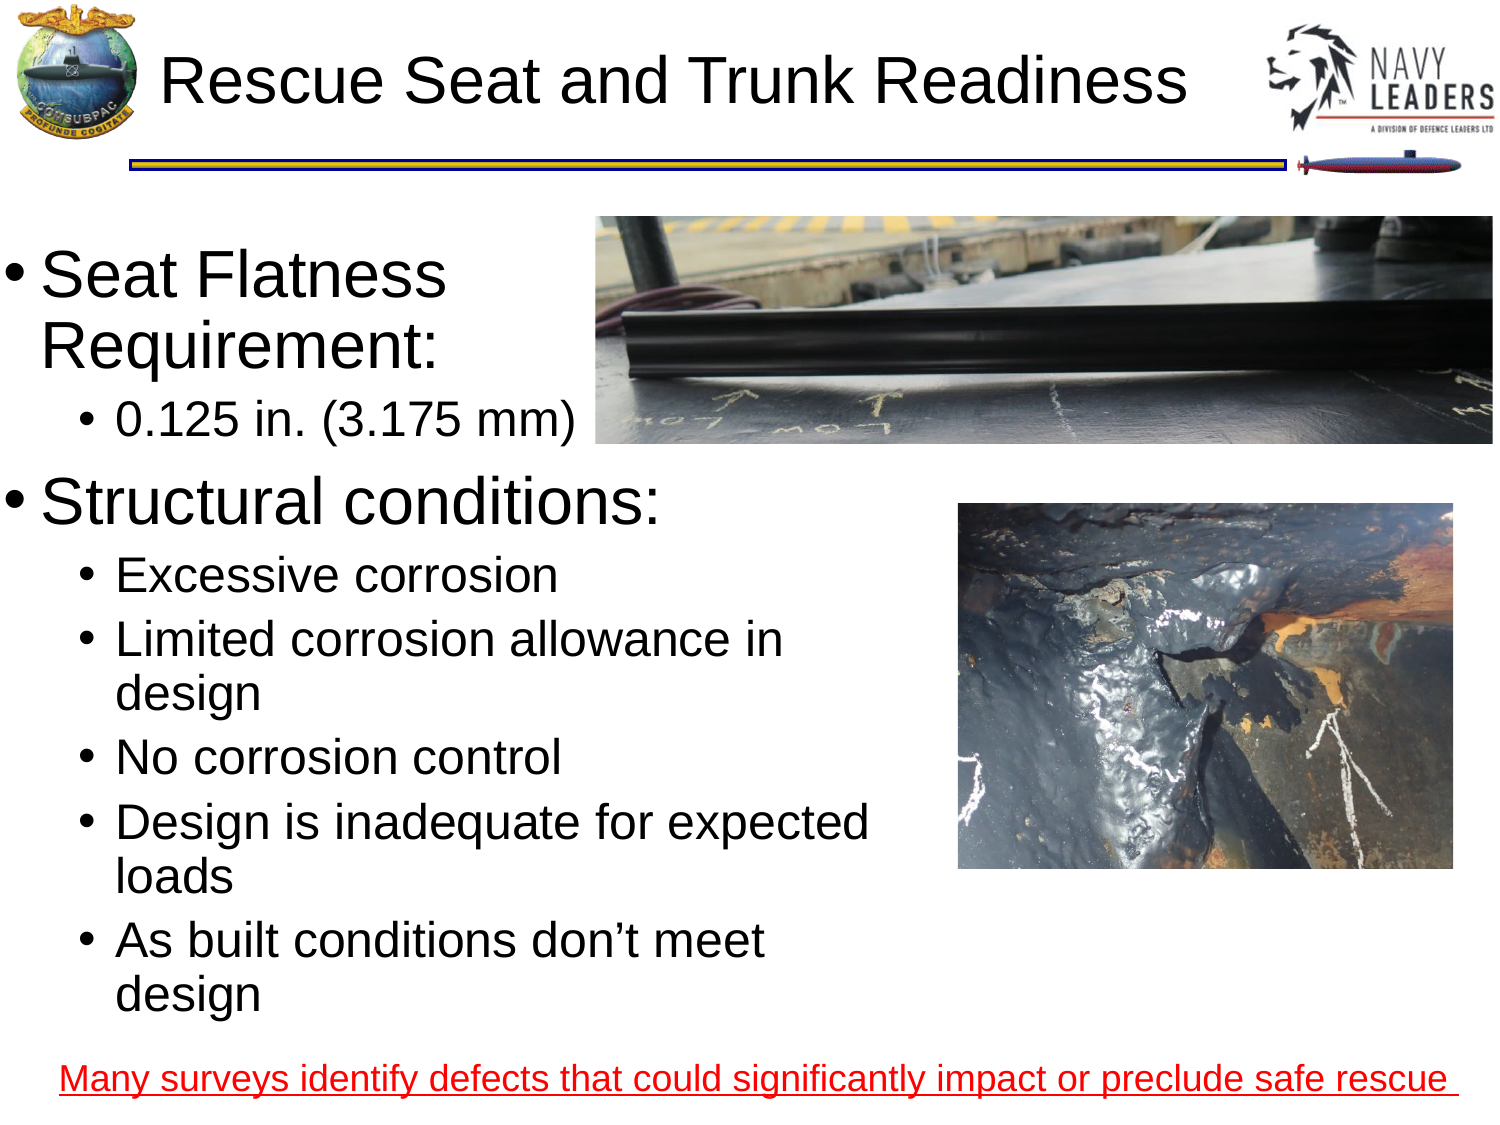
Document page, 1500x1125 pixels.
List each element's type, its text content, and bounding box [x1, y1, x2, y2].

picture [595, 216, 1493, 445]
title Rescue Seat and Trunk Readiness [159, 0, 1454, 164]
list Seat Flatness Requirement: 0.125 in. (3.175 mm) [3, 239, 596, 466]
picture [9, 1, 146, 144]
list Structural conditions: Excessive corrosion Limited corrosion allowance in design No corrosion control Design is inadequate for expected loads As built conditions don’t meet design [3, 466, 899, 1125]
picture [1286, 138, 1474, 215]
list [957, 502, 1454, 869]
text_box Many surveys identify defects that could significantly impact or preclude safe rescue [43, 1046, 1500, 1107]
